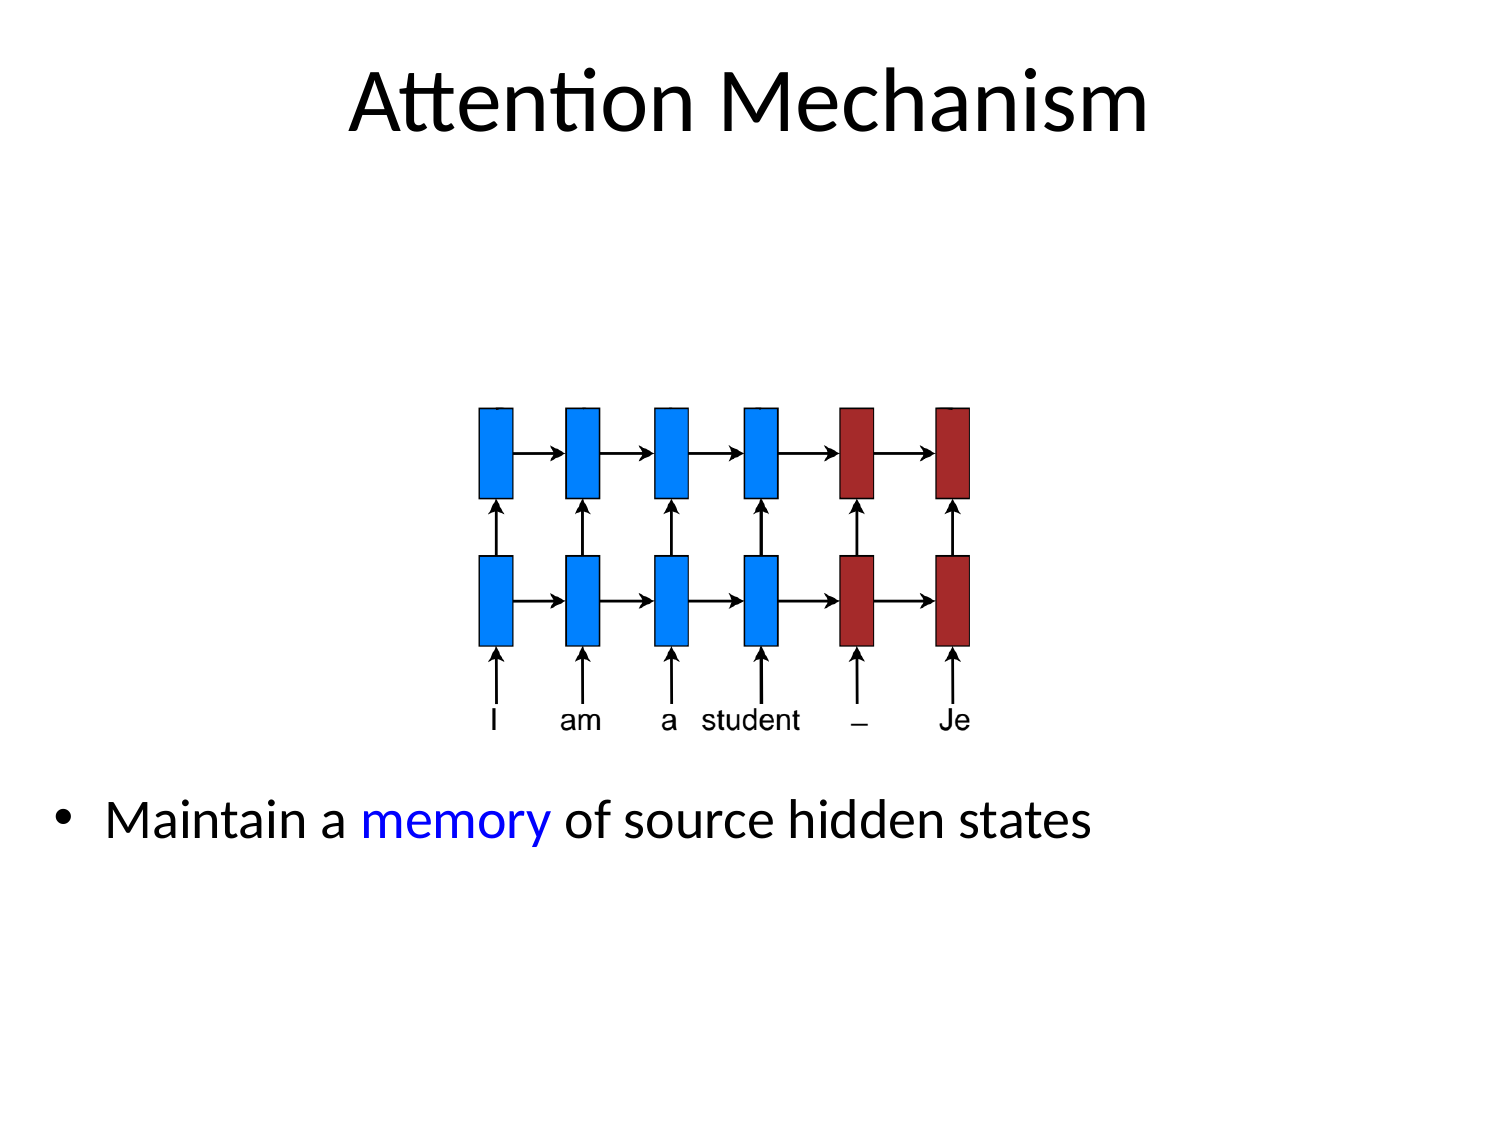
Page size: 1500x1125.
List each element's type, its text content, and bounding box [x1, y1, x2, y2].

list Maintain a memory of source hidden states Compare target and source hidden states Able to translate long sentences. [38, 775, 1500, 997]
title Attention Mechanism [75, 1, 1425, 189]
picture [458, 175, 977, 747]
